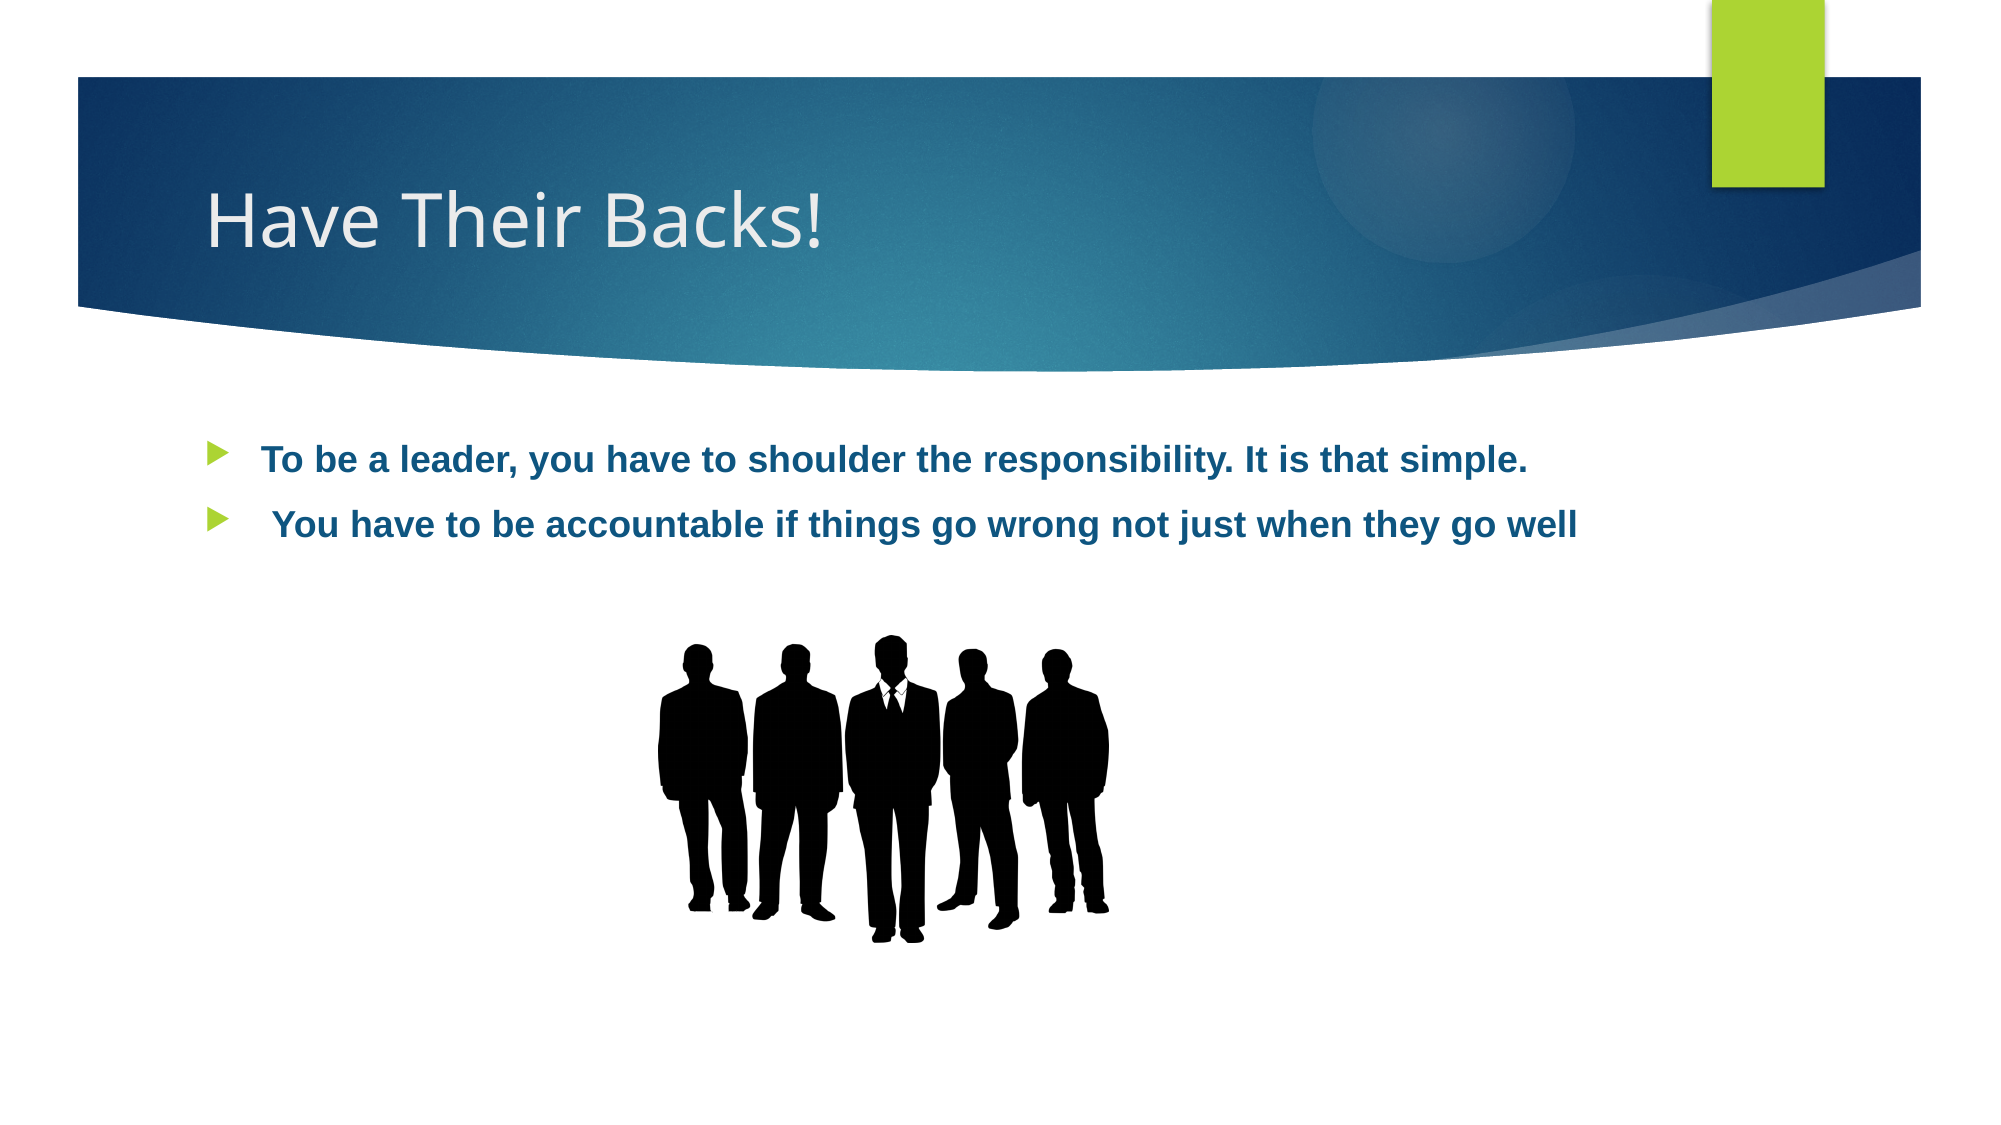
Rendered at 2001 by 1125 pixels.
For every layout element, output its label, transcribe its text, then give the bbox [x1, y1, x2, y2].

picture [657, 635, 1109, 944]
list To be a leader, you have to shoulder the responsibility. It is that simple. You have to be accountable if things go wrong not just when they go well [189, 427, 1627, 605]
title Have Their Backs! [189, 159, 1627, 276]
